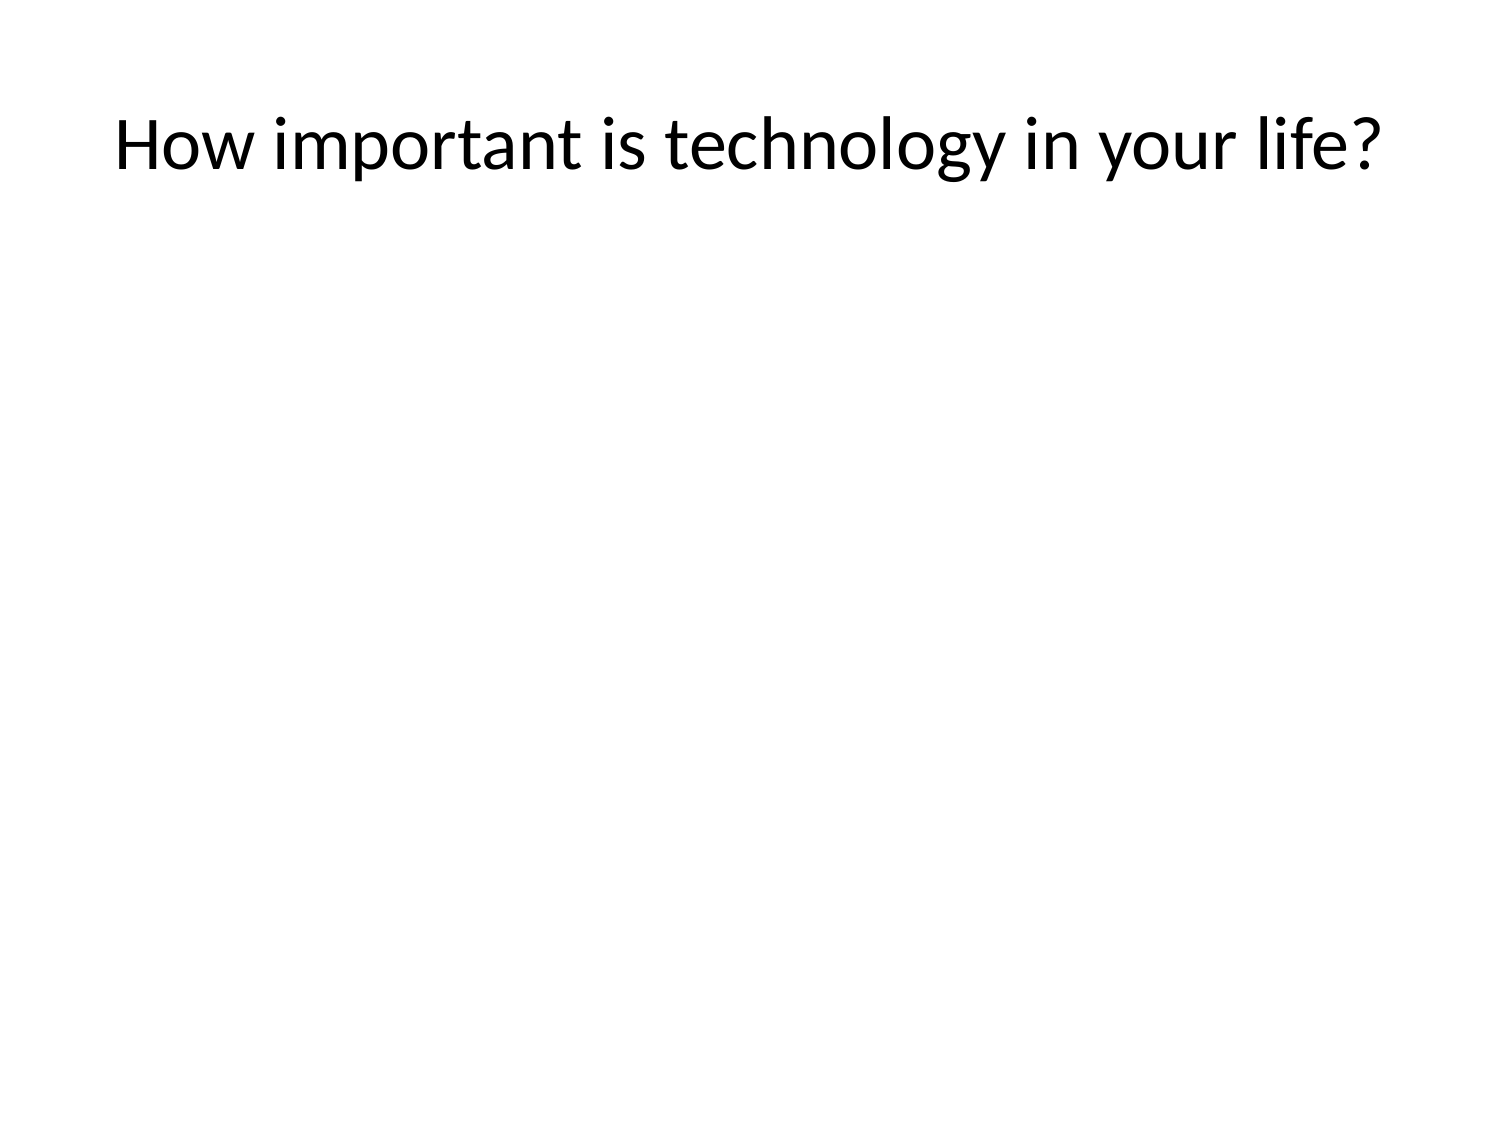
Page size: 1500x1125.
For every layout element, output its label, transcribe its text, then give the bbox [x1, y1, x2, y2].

title How important is technology in your life? [75, 45, 1425, 233]
